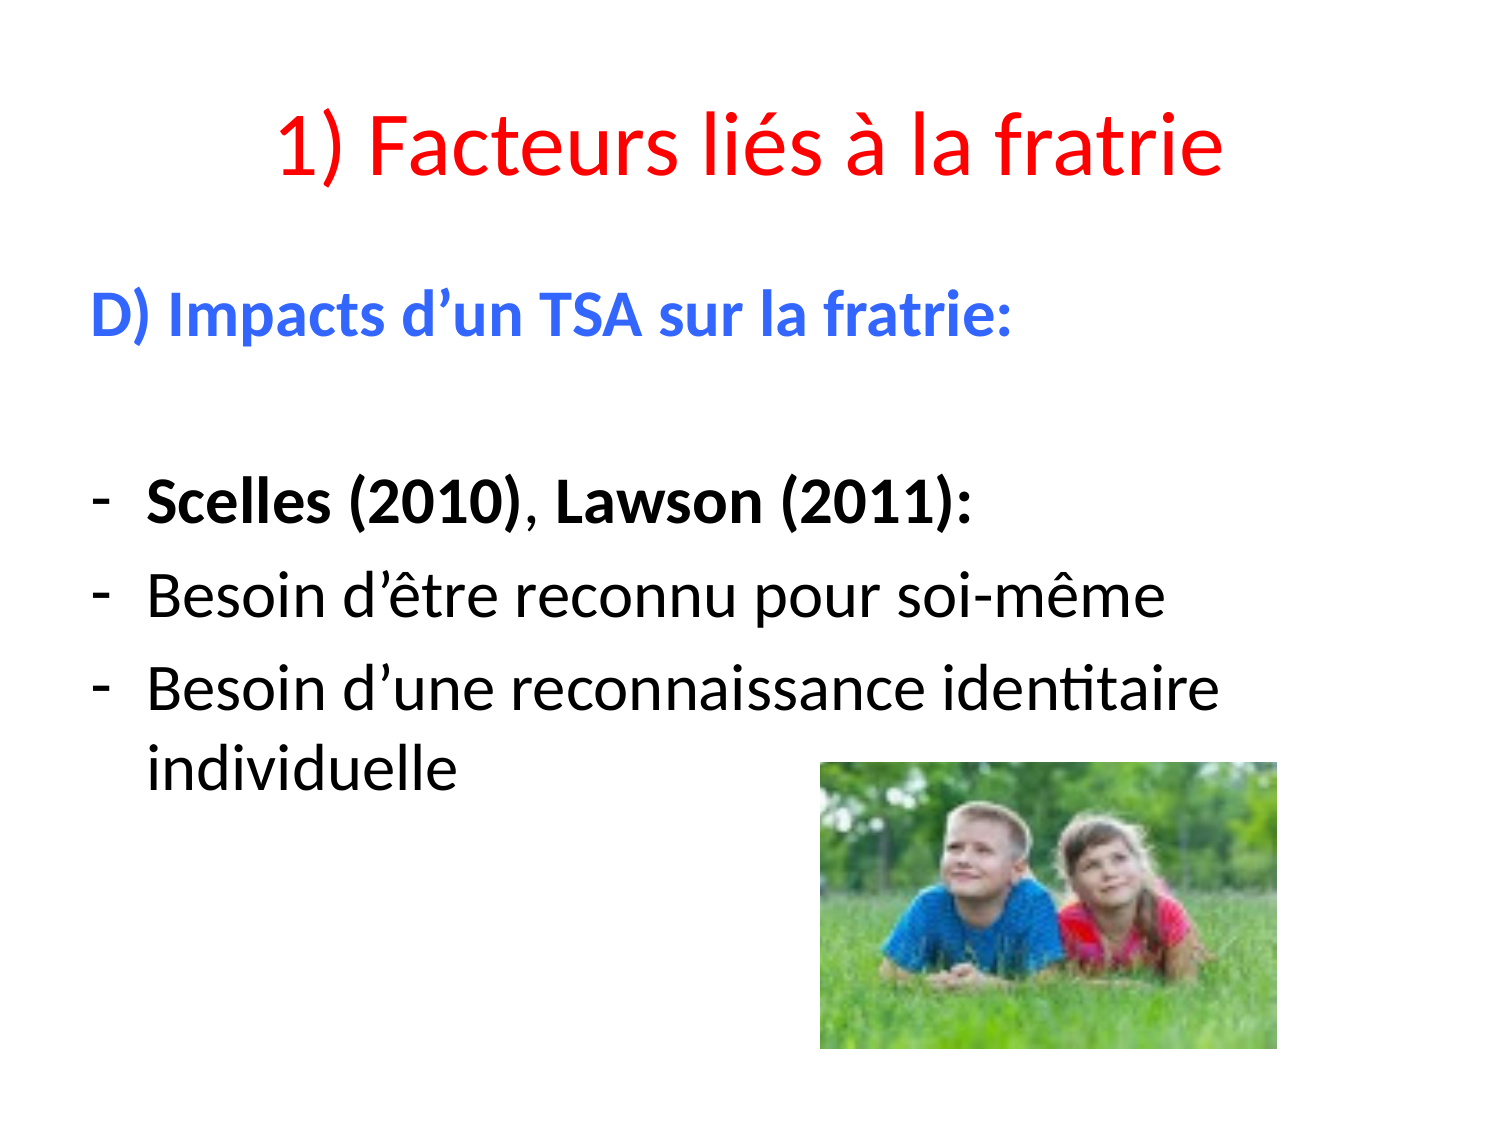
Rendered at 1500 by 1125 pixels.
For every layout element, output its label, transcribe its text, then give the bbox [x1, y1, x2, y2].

title 1) Facteurs liés à la fratrie [75, 45, 1425, 233]
list D) Impacts d’un TSA sur la fratrie: Scelles (2010), Lawson (2011): Besoin d’être reconnu pour soi-même Besoin d’une reconnaissance identitaire individuelle [75, 262, 1425, 1005]
picture [819, 761, 1277, 1049]
